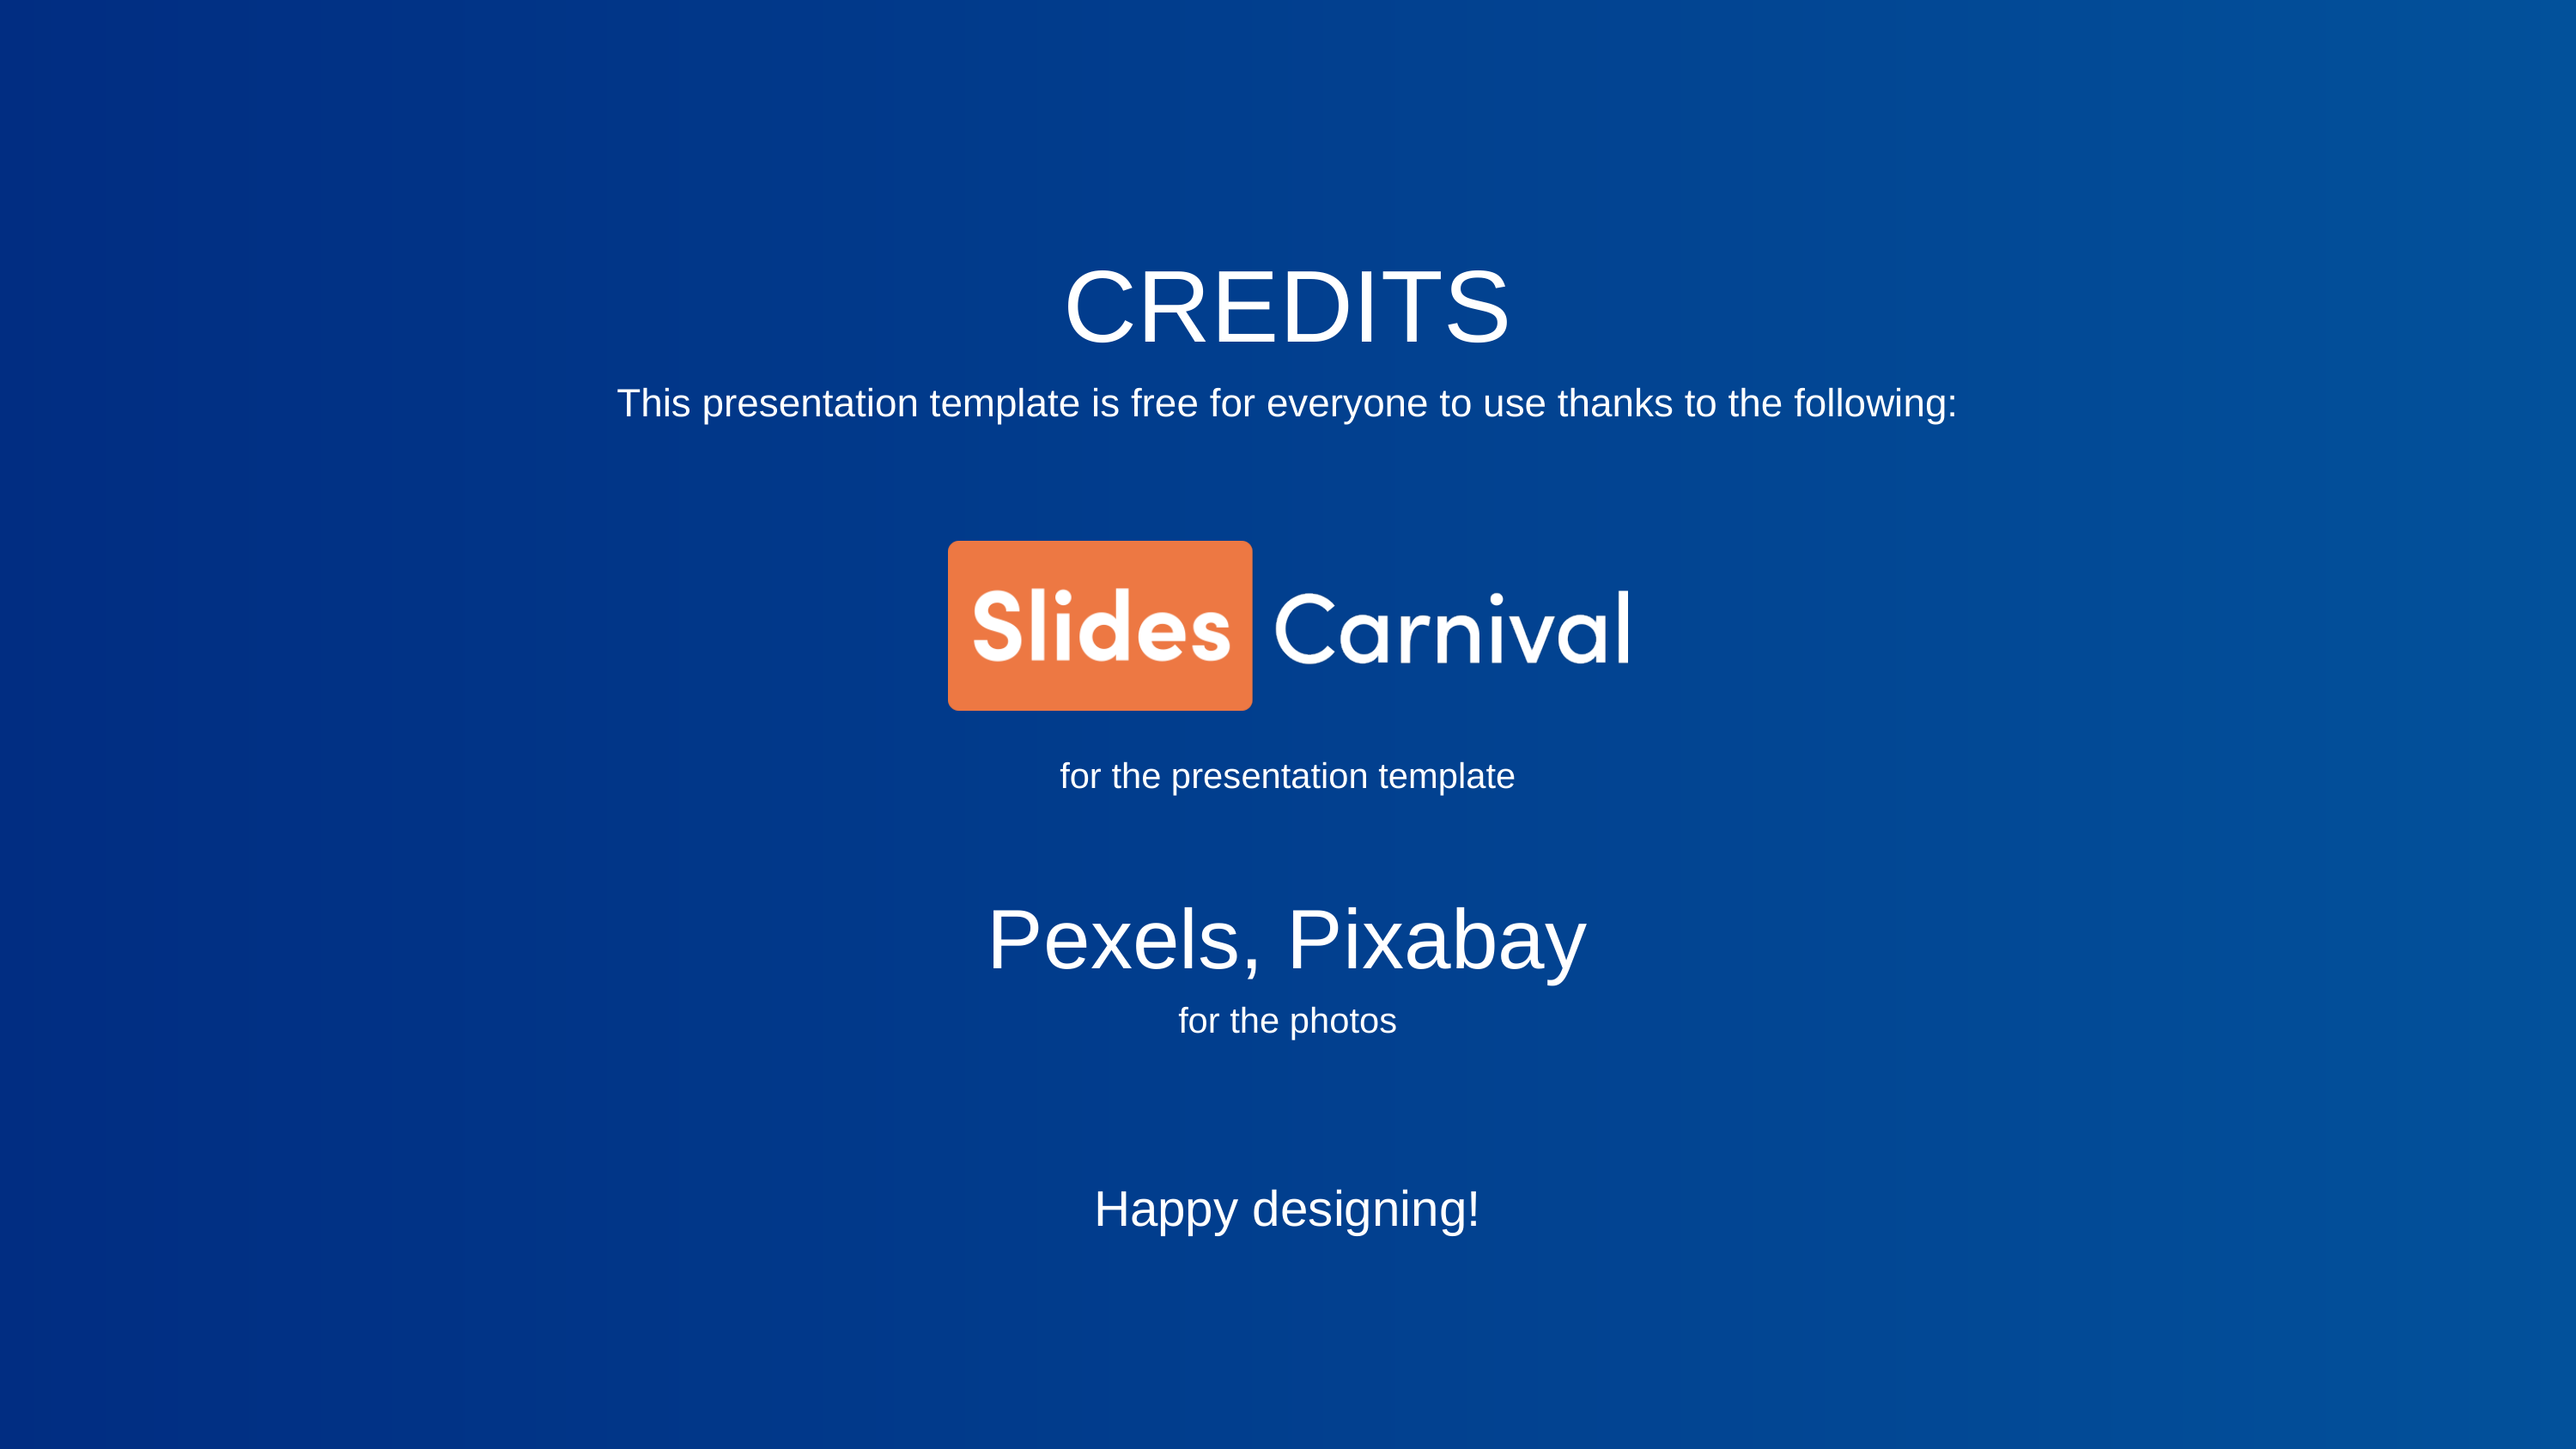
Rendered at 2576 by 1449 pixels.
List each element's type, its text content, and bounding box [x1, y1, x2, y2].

text_box Pexels, Pixabay [860, 884, 1716, 986]
text_box CREDITS [770, 239, 1806, 362]
text_box for the photos [592, 987, 1984, 1040]
picture [948, 540, 1628, 712]
text_box This presentation template is free for everyone to use thanks to the following: [475, 367, 2100, 425]
text_box Happy designing! [1001, 1162, 1575, 1236]
text_box for the presentation template [592, 743, 1984, 796]
